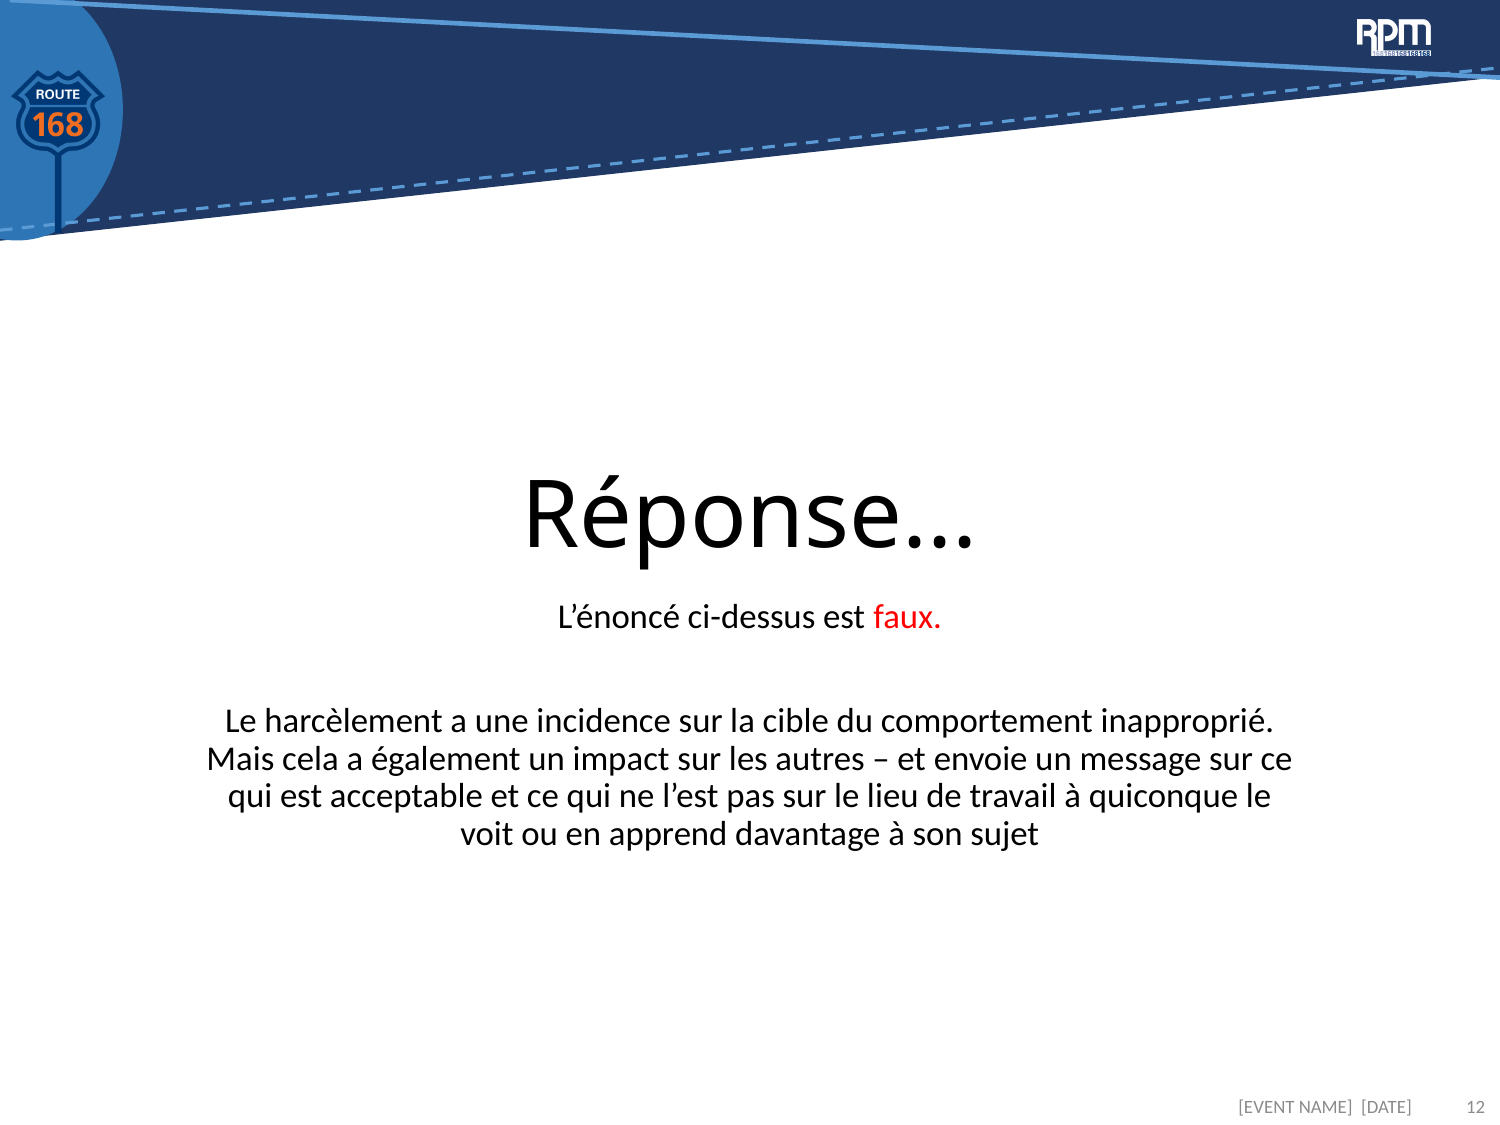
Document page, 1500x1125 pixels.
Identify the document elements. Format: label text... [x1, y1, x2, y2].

slide_number [EVENT NAME] [DATE] [956, 1075, 1421, 1125]
slide_number 12 [1421, 1075, 1500, 1125]
subtitle L’énoncé ci-dessus est faux. Le harcèlement a une incidence sur la cible du comportement inapproprié. Mais cela a également un impact sur les autres – et envoie un message sur ce qui est acceptable et ce qui ne l’est pas sur le lieu de travail à quiconque le voit ou en apprend davantage à son sujet [187, 590, 1313, 863]
picture [1357, 19, 1431, 56]
picture [11, 70, 105, 233]
title Réponse... [187, 184, 1313, 576]
